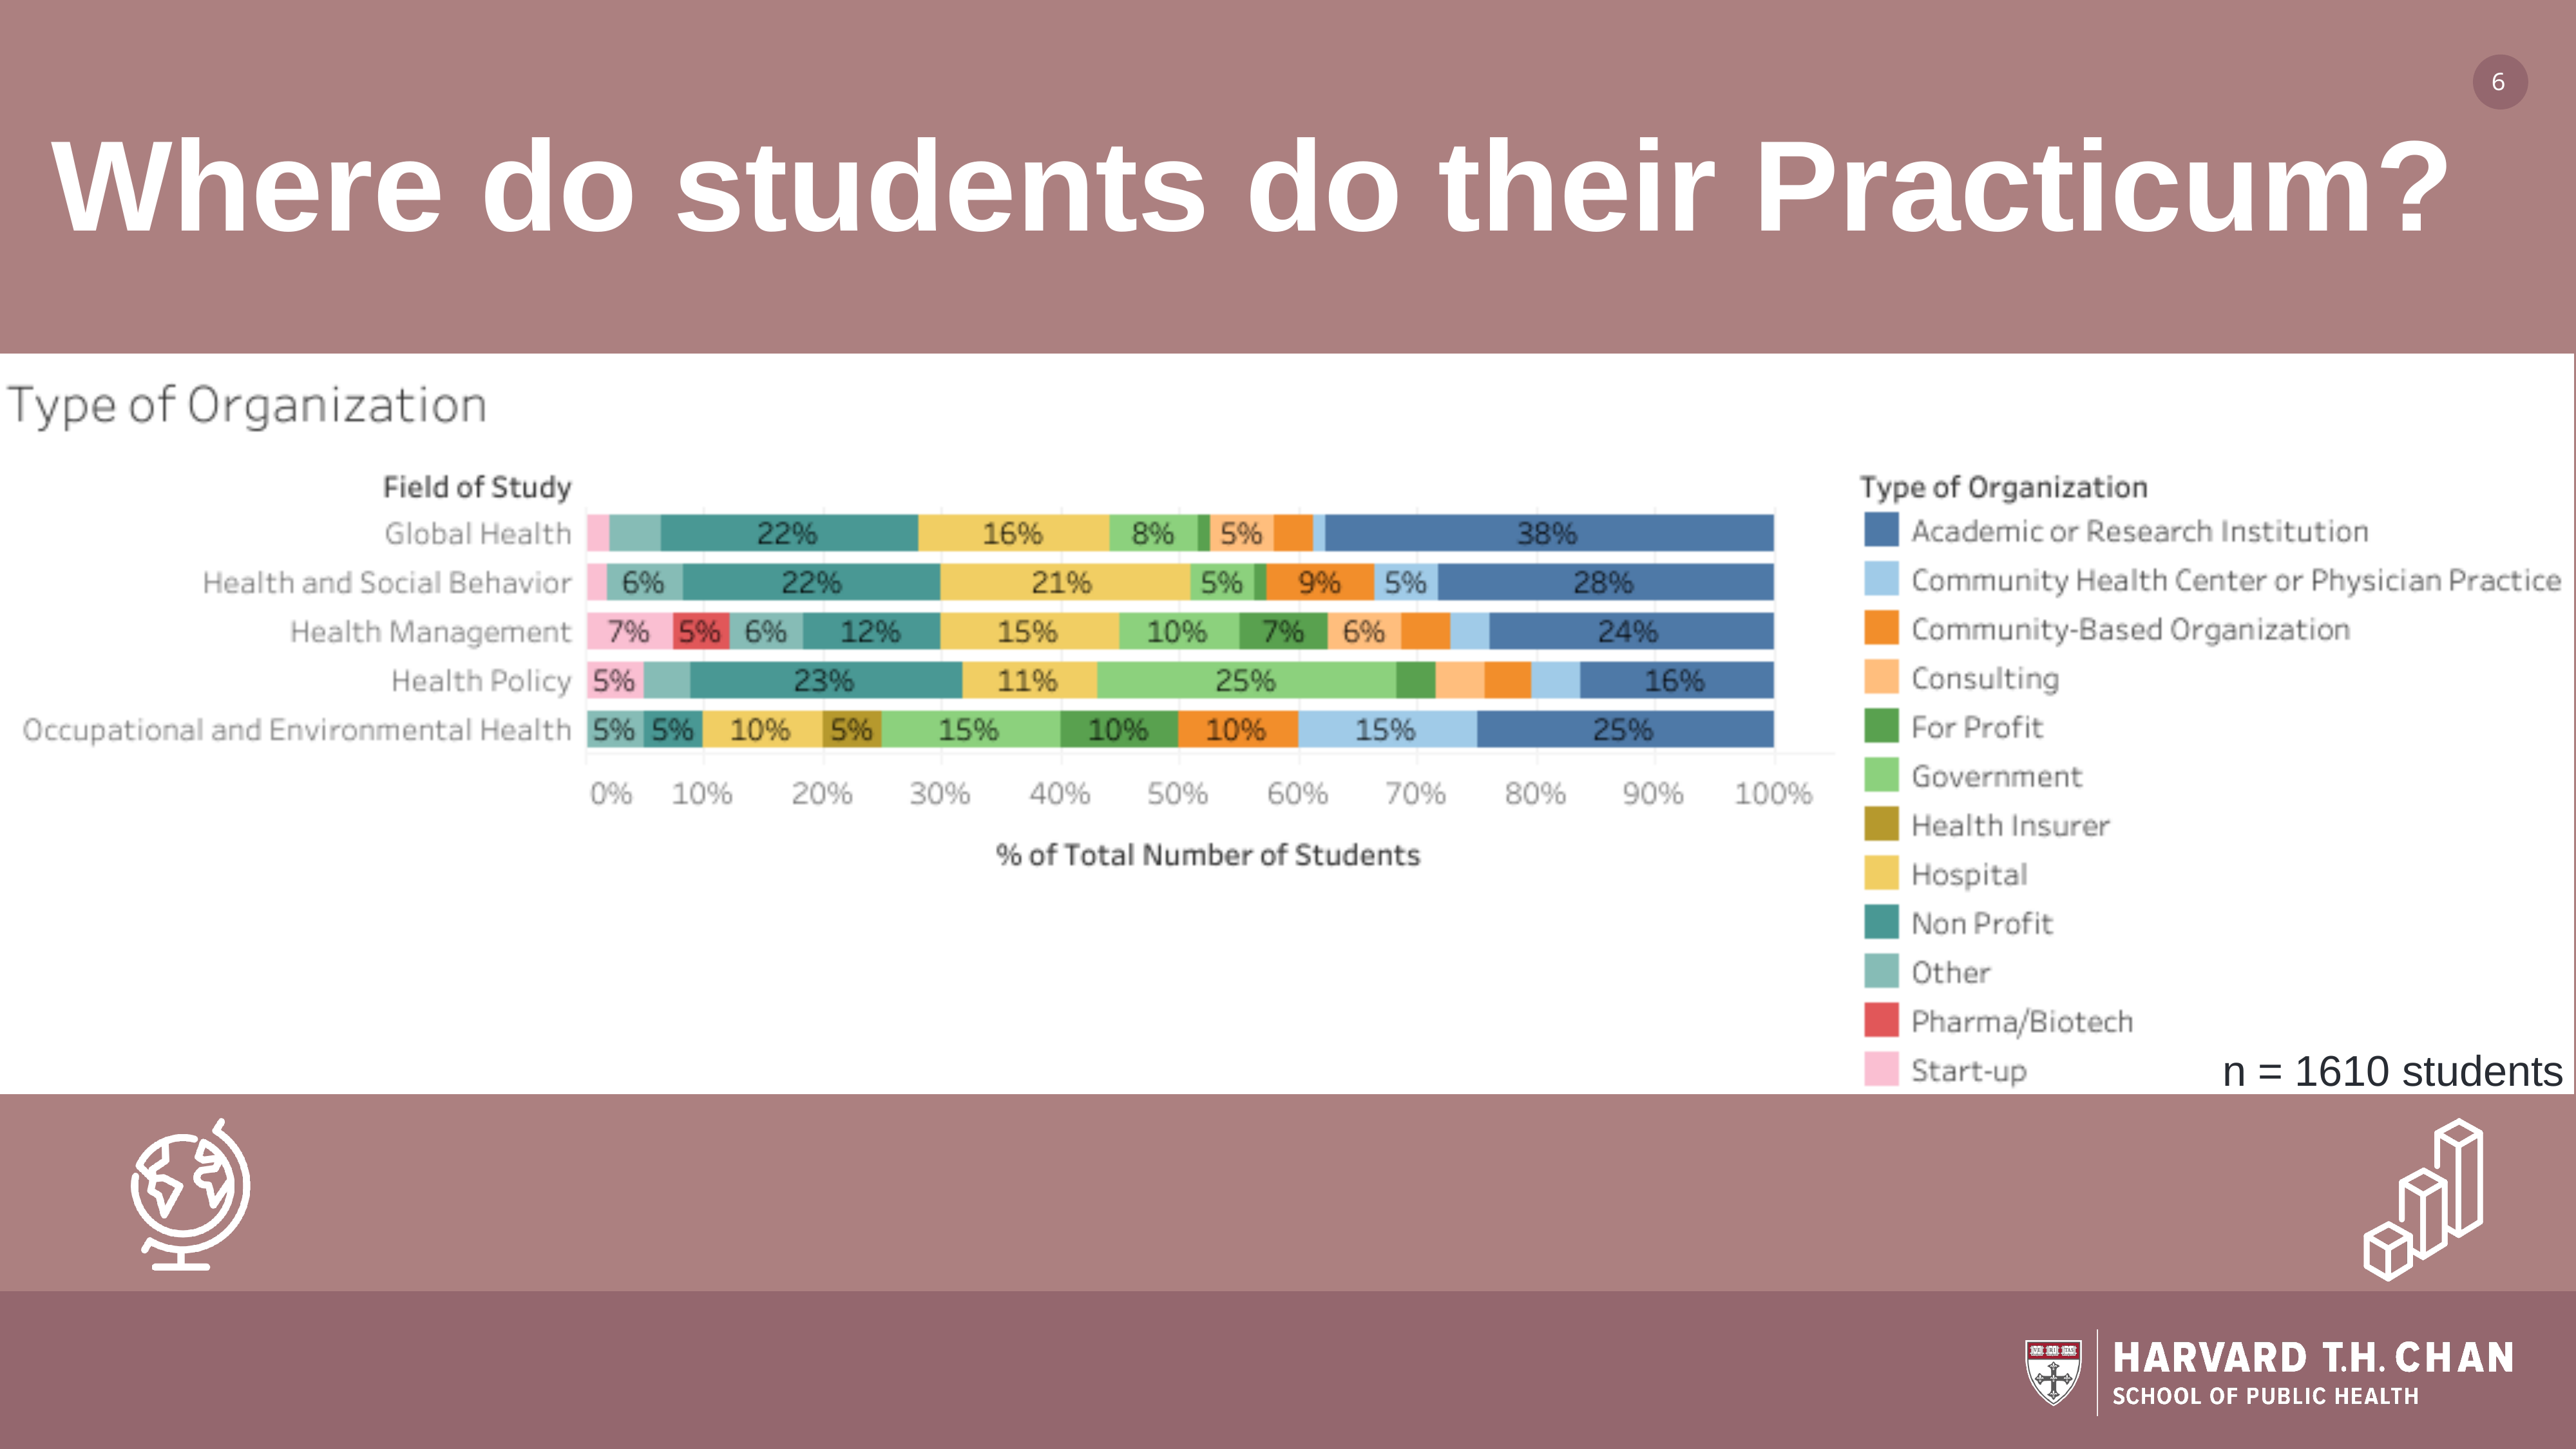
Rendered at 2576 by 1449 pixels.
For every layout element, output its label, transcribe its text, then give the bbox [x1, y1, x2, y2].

picture [2363, 1118, 2483, 1282]
picture [2025, 1329, 2512, 1416]
text_box n = 1610 students [2213, 1038, 2575, 1100]
picture [0, 354, 2574, 1094]
picture [131, 1118, 251, 1271]
text_box Where do students do their Practicum? [41, 97, 2576, 262]
